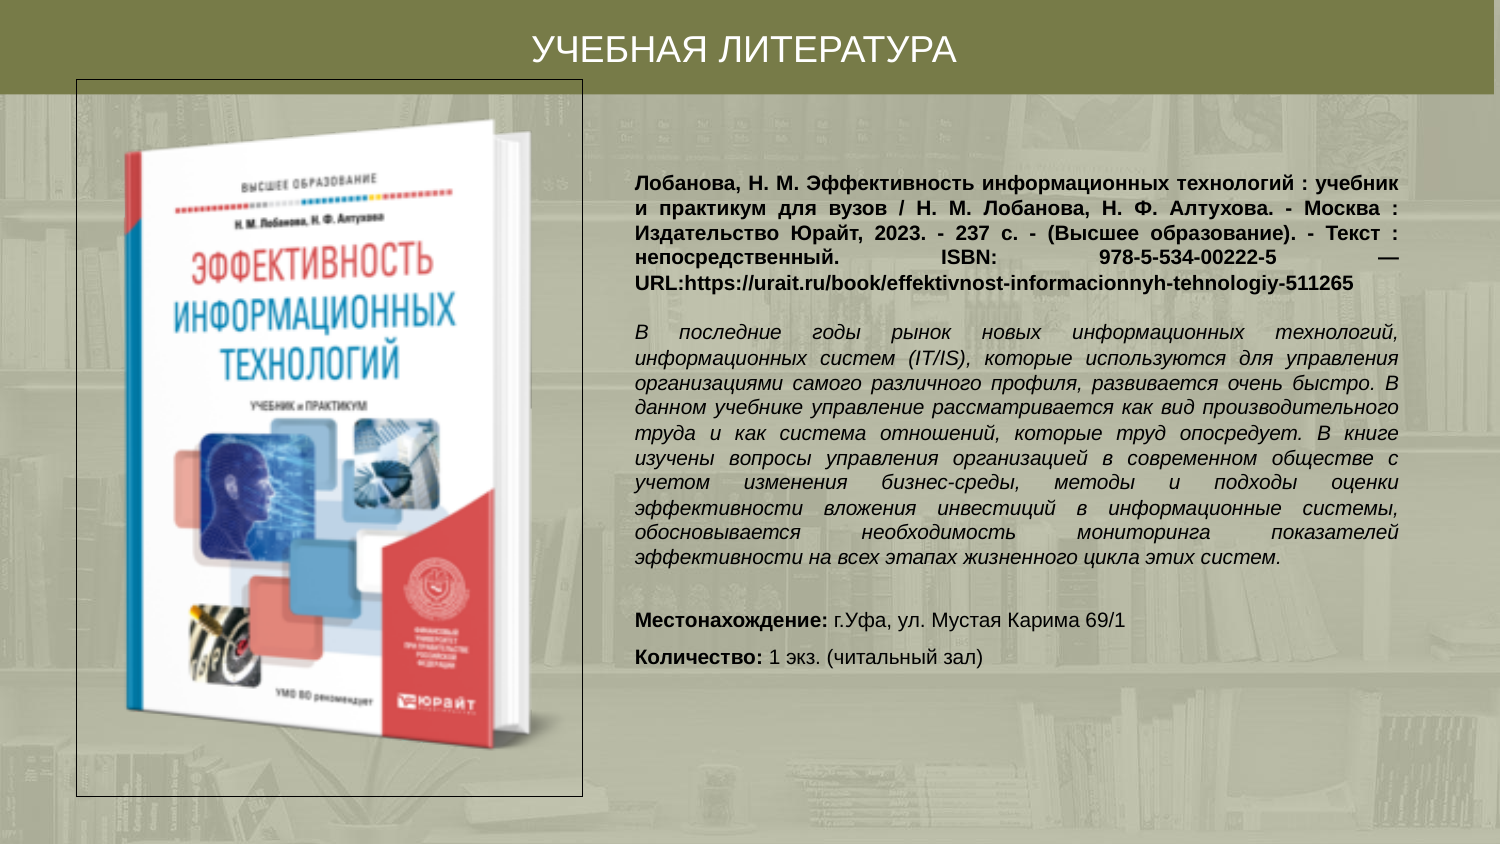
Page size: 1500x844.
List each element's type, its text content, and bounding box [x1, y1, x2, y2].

text_box УЧЕБНАЯ ЛИТЕРАТУРА [0, 0, 1494, 95]
picture [0, 0, 1500, 844]
text_box Лобанова, Н. М. Эффективность информационных технологий : учебник и практикум для вузов / Н. М. Лобанова, Н. Ф. Алтухова. - Москва : Издательство Юрайт, 2023. - 237 с. - (Высшее образование). - Текст : непосредственный. ISBN: 978-5-534-00222-5 — URL:https://urait.ru/book/effektivnost-informacionnyh-tehnologiy-511265 В последние годы рынок новых информационных технологий, информационных систем (IT/IS), которые используются для управления организациями самого различного профиля, развивается очень быстро. В данном учебнике управление рассматривается как вид производительного труда и как система отношений, которые труд опосредует. В книге изучены вопросы управления организацией в современном обществе с учетом изменения бизнес-среды, методы и подходы оценки эффективности вложения инвестиций в информационные системы, обосновывается необходимость мониторинга показателей эффективности на всех этапах жизненного цикла этих систем. Местонахождение: г.Уфа, ул. Мустая Карима 69/1 Количество: 1 экз. (читальный зал) [620, 161, 1414, 762]
